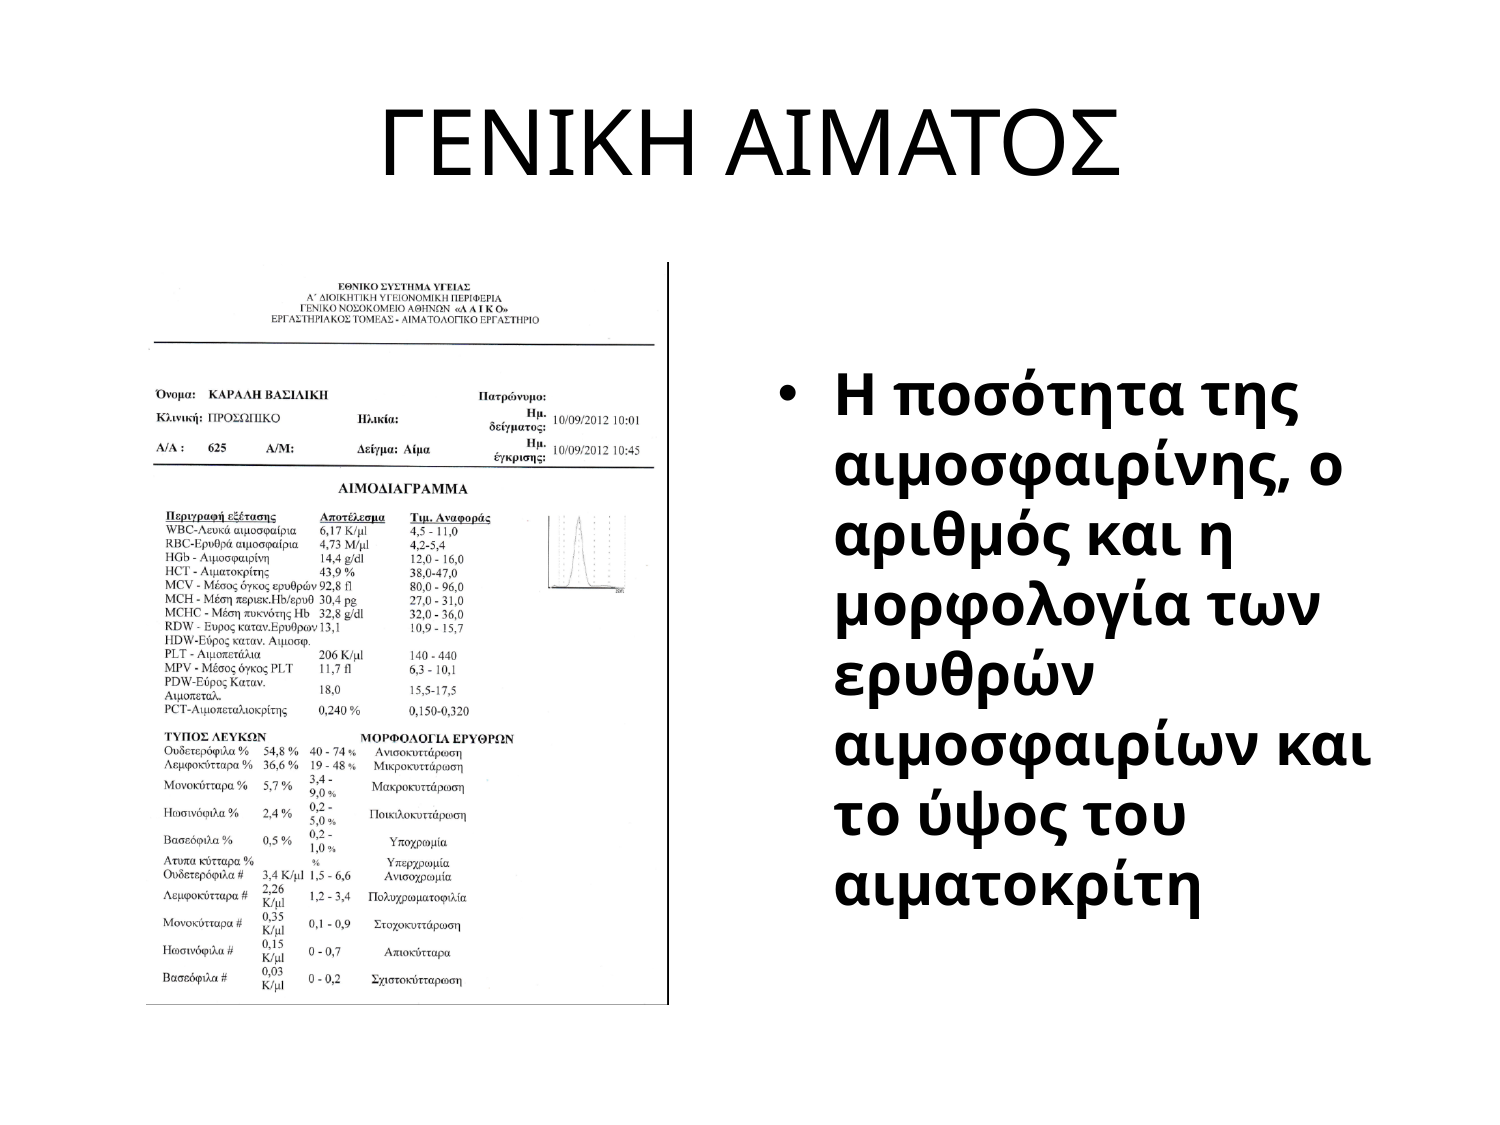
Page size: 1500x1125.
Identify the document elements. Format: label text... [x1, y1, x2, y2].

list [146, 262, 669, 1006]
title ΓΕΝΙΚΗ ΑΙΜΑΤΟΣ [75, 45, 1425, 233]
list Η ποσότητα της αιμοσφαιρίνης, ο αριθμός και η μορφολογία των ερυθρών αιμοσφαιρίων και το ύψος του αιματοκρίτη [762, 350, 1425, 1005]
